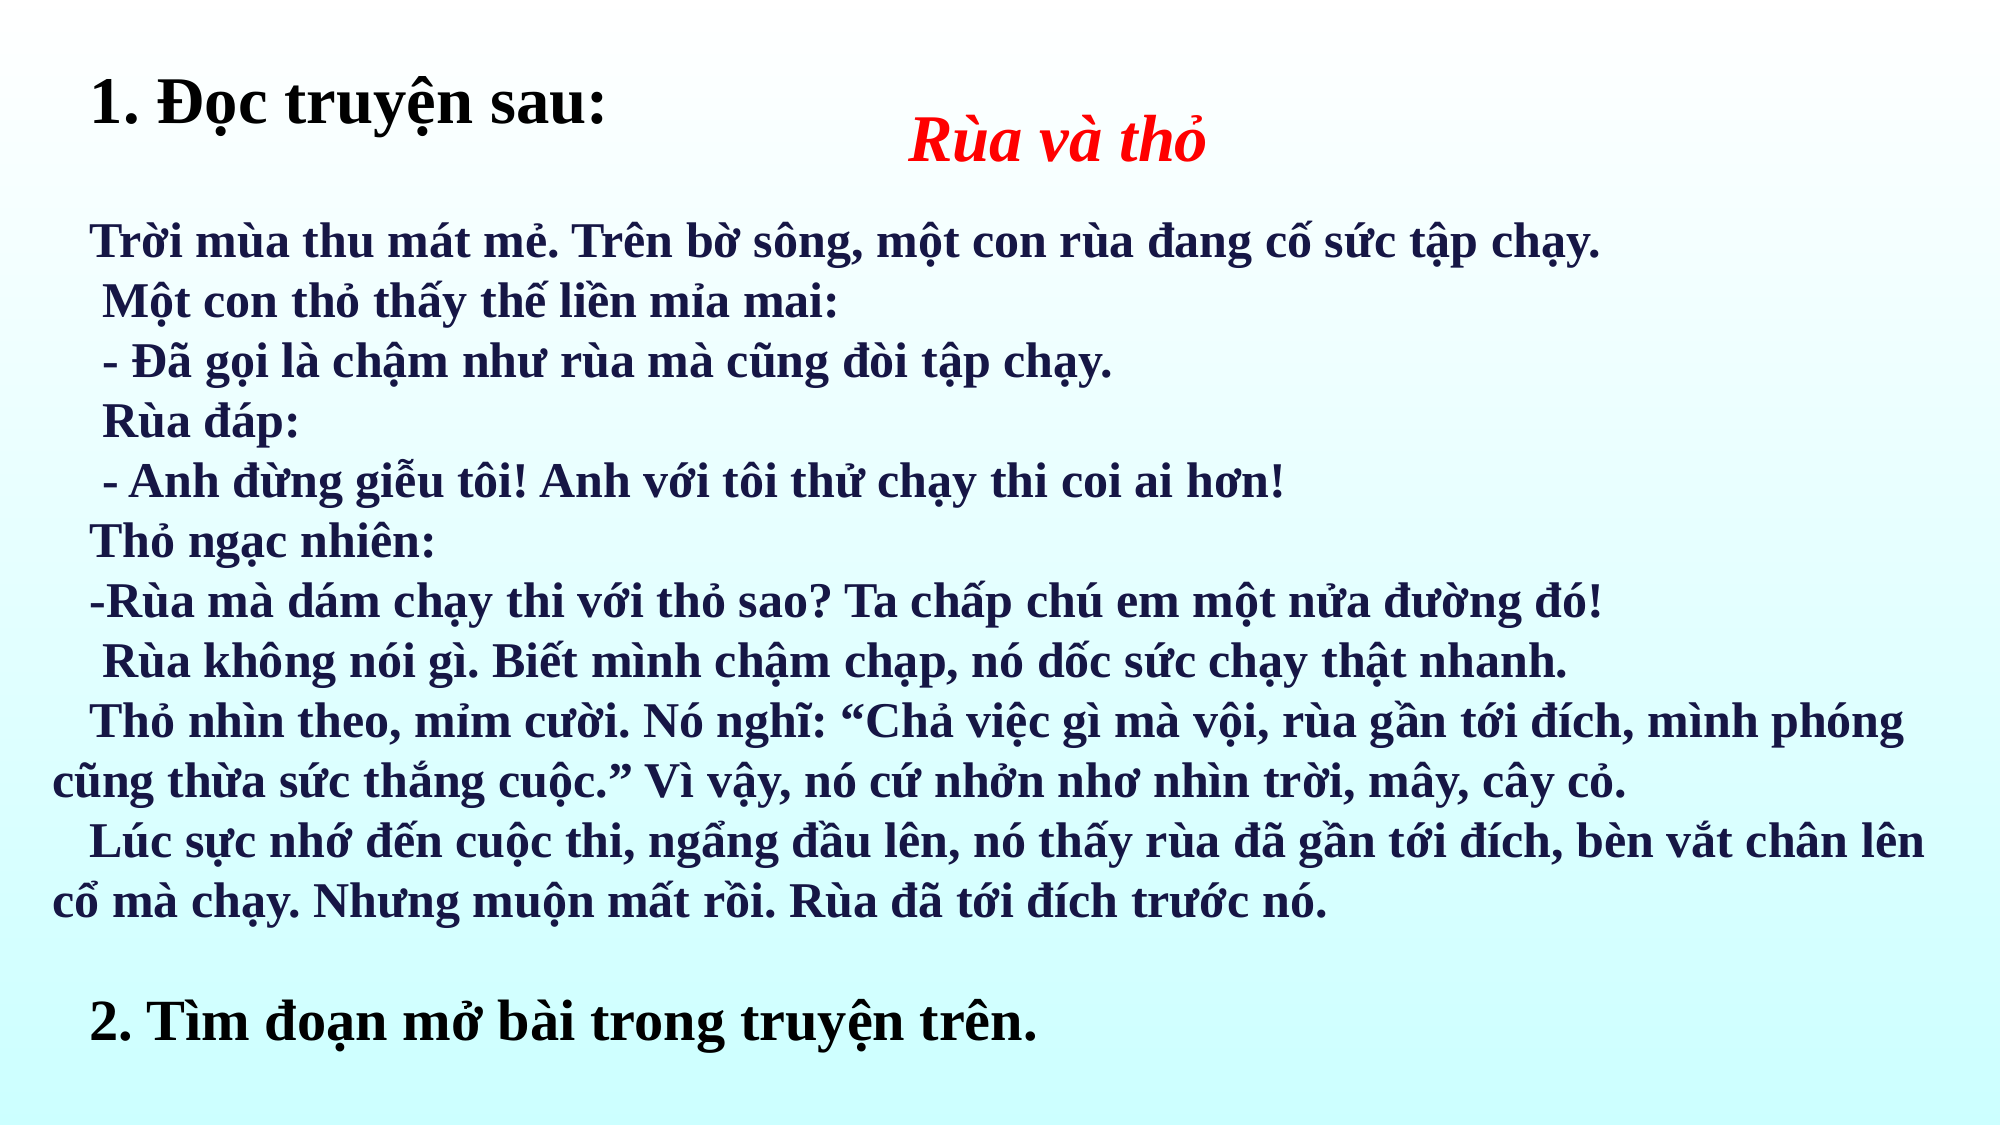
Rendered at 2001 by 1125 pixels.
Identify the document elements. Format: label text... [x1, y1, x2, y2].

text_box 1. Đọc truyện sau: [74, 49, 764, 145]
text_box 2. Tìm đoạn mở bài trong truyện trên. [75, 975, 1642, 1060]
text_box Trời mùa thu mát mẻ. Trên bờ sông, một con rùa đang cố sức tập chạy. Một con thỏ thấy thế liền mỉa mai: - Đã gọi là chậm như rùa mà cũng đòi tập chạy. Rùa đáp: - Anh đừng giễu tôi! Anh với tôi thử chạy thi coi ai hơn! Thỏ ngạc nhiên: -Rùa mà dám chạy thi với thỏ sao? Ta chấp chú em một nửa đường đó! Rùa không nói gì. Biết mình chậm chạp, nó dốc sức chạy thật nhanh. Thỏ nhìn theo, mỉm cười. Nó nghĩ: “Chả việc gì mà vội, rùa gần tới đích, mình phóng cũng thừa sức thắng cuộc.” Vì vậy, nó cứ nhởn nhơ nhìn trời, mây, cây cỏ. Lúc sực nhớ đến cuộc thi, ngẩng đầu lên, nó thấy rùa đã gần tới đích, bèn vắt chân lên cổ mà chạy. Nhưng muộn mất rồi. Rùa đã tới đích trước nó. [37, 199, 1975, 935]
text_box Rùa và thỏ [684, 87, 1315, 183]
